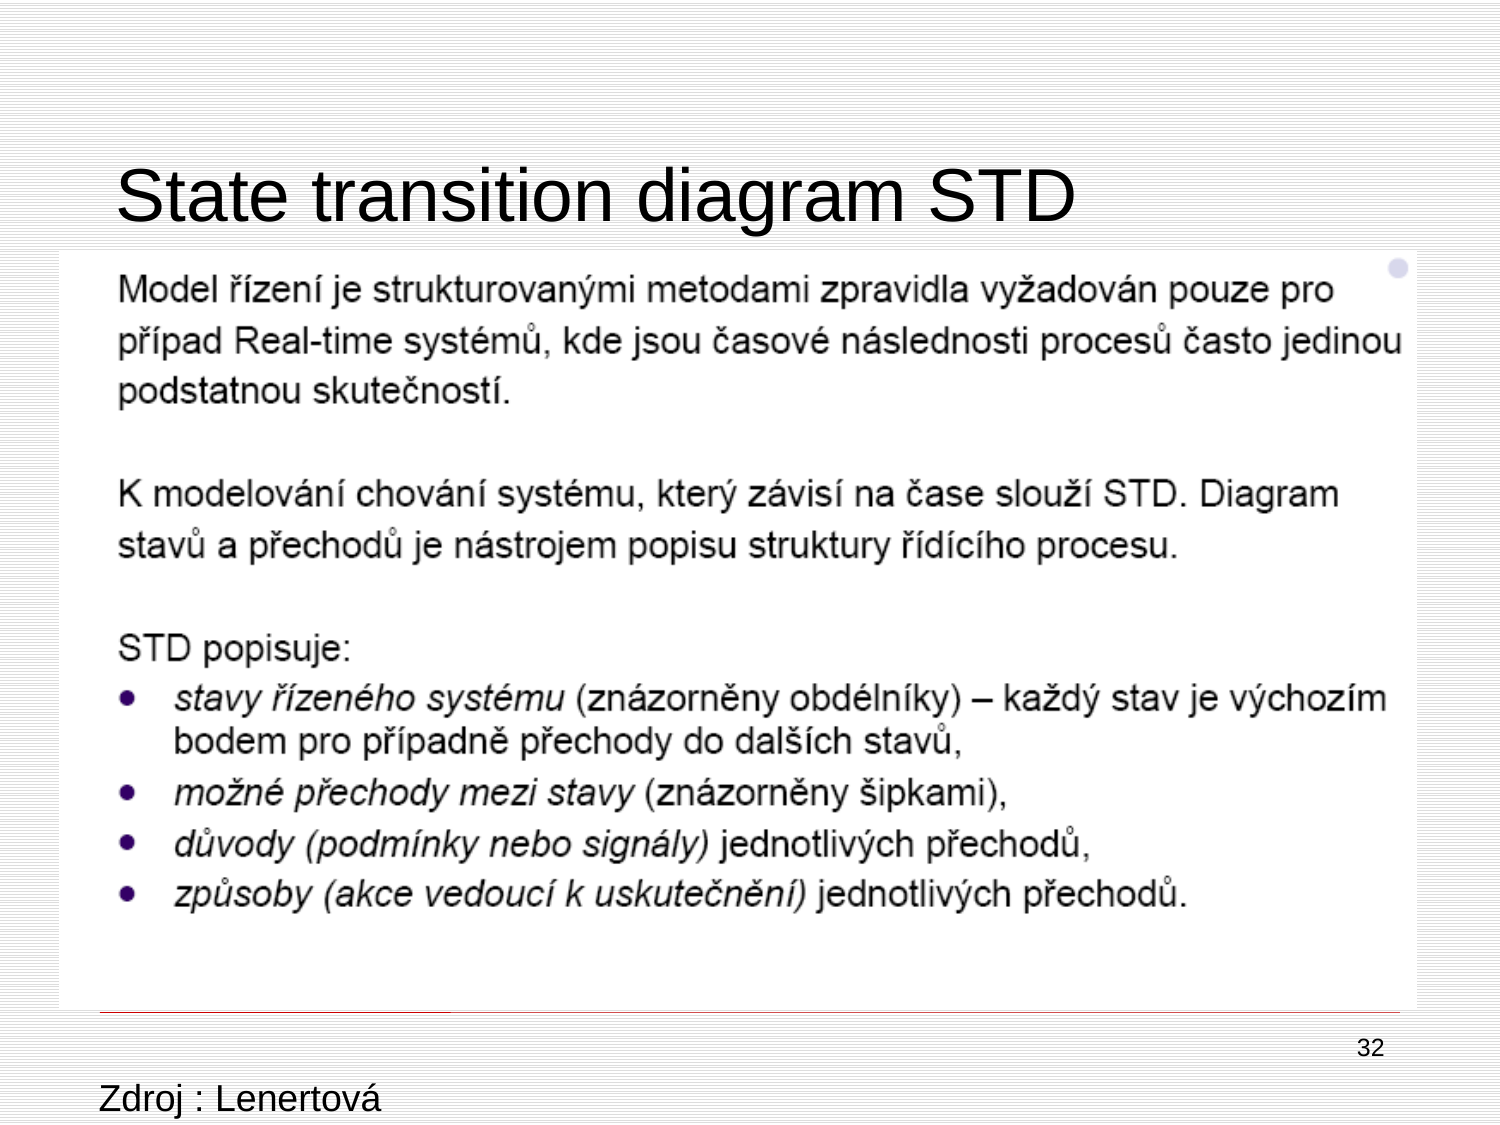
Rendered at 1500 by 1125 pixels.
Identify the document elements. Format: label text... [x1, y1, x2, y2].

picture [59, 250, 1417, 1010]
text_box State transition diagram STD [100, 18, 1376, 244]
text_box Zdroj : Lenertová [83, 1066, 397, 1125]
slide_number 32 [1074, 1024, 1401, 1103]
